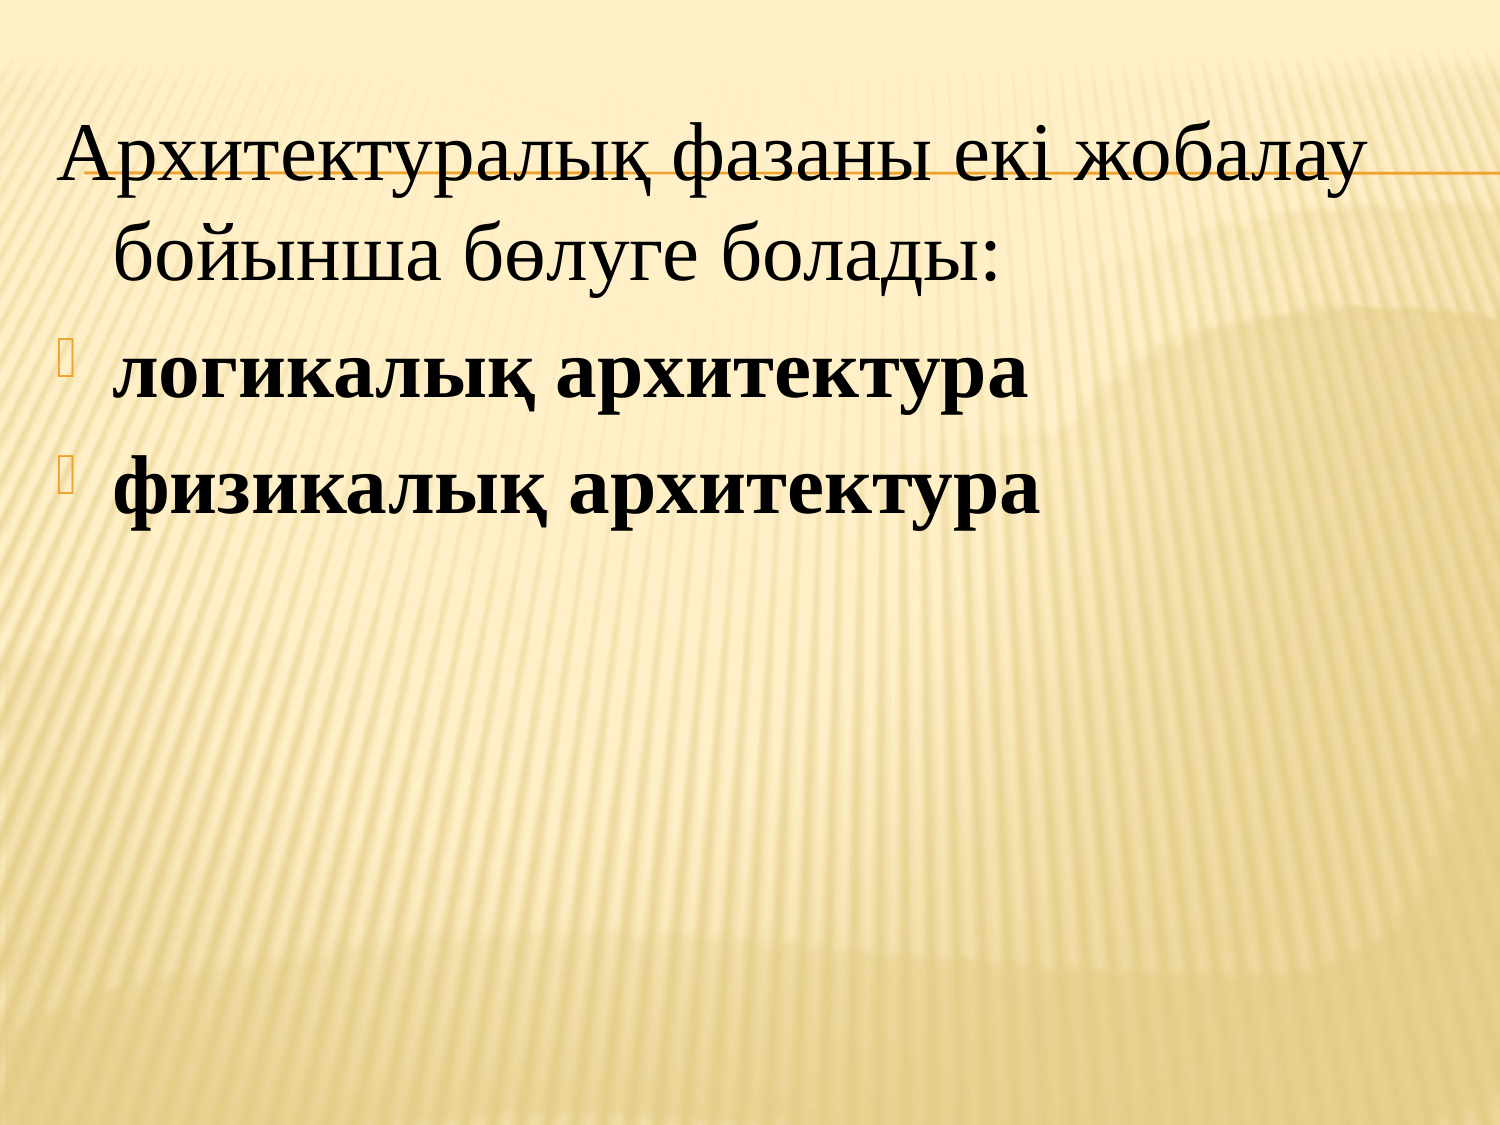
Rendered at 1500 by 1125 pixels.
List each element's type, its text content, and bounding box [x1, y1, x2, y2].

list Архитектуралық фазаны екі жобалау бойынша бөлуге болады: логикалық архитектура физикалық архитектура [41, 90, 1425, 1005]
